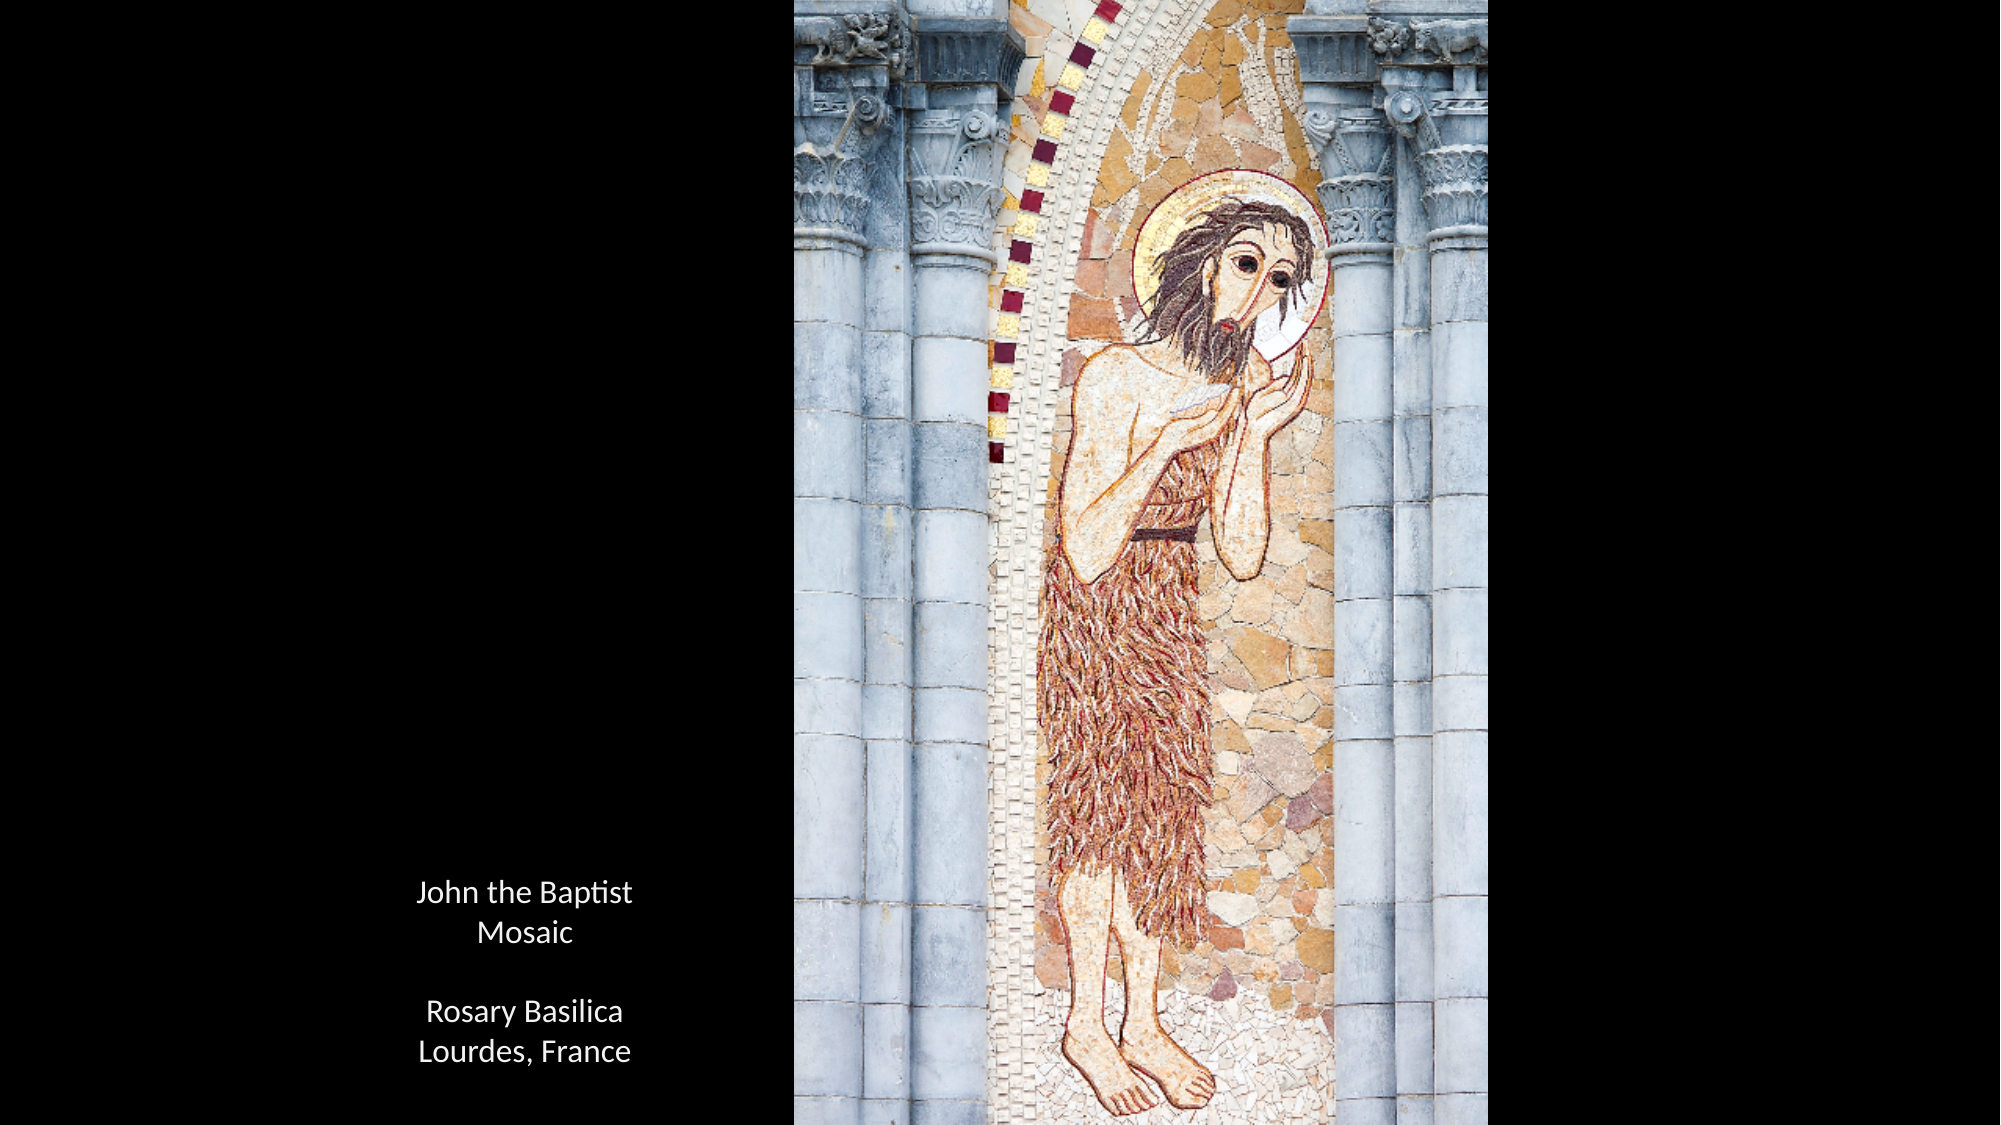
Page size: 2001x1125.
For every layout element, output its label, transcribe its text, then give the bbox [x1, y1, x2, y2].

text_box John the Baptist Mosaic Rosary Basilica Lourdes, France [337, 862, 713, 1077]
picture [794, 0, 1488, 1125]
